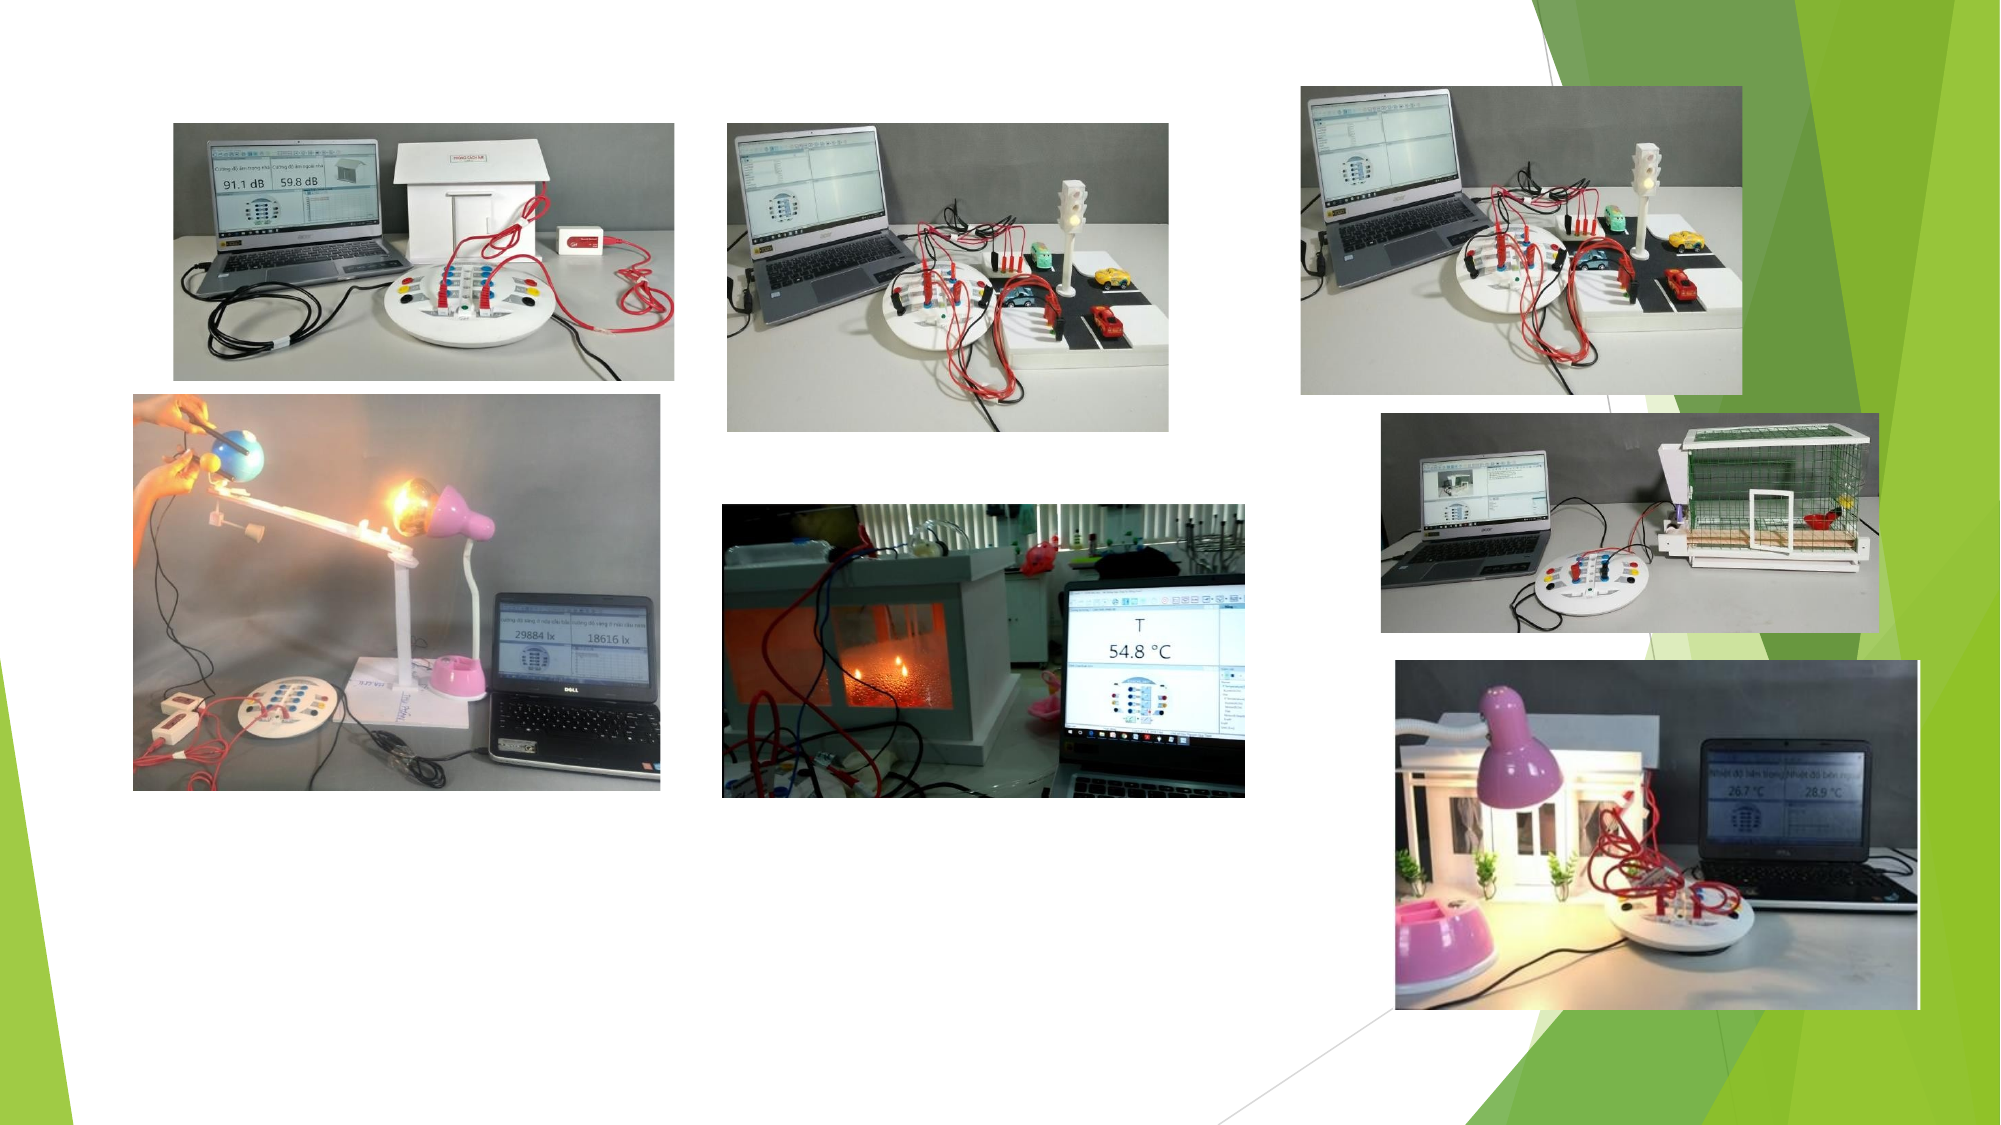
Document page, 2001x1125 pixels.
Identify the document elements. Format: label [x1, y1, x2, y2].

text_box [173, 123, 675, 381]
text_box [722, 504, 1245, 798]
text_box [727, 123, 1169, 432]
text_box [1380, 413, 1880, 633]
text_box [133, 394, 661, 791]
text_box [1300, 86, 1743, 395]
text_box [1393, 660, 1921, 1010]
